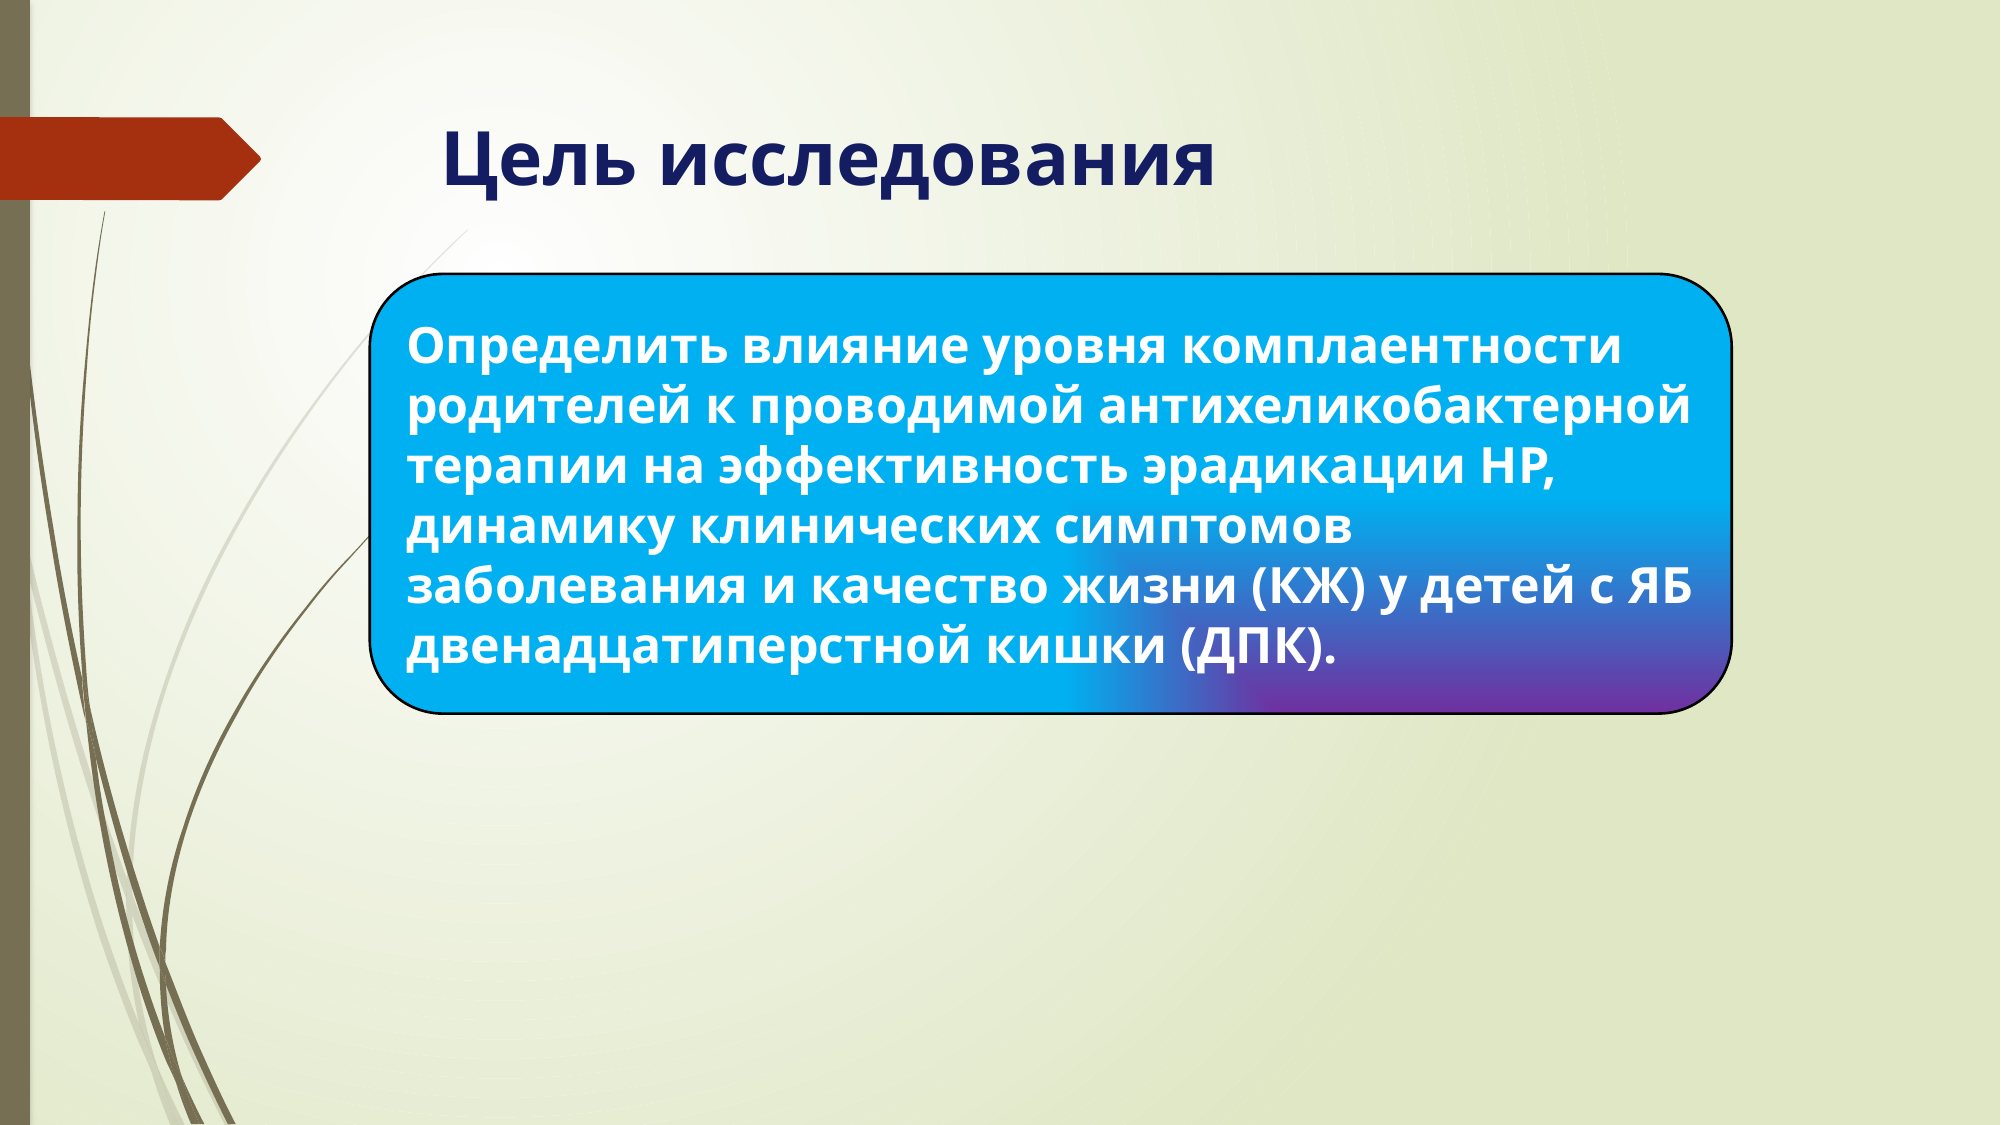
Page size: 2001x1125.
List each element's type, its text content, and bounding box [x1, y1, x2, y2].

text_box Определить влияние уровня комплаентности родителей к проводимой антихеликобактерной терапии на эффективность эрадикации HР, динамику клинических симптомов заболевания и качество жизни (КЖ) у детей с ЯБ двенадцатиперстной кишки (ДПК). [368, 272, 1734, 715]
title Цель исследования [425, 102, 1888, 313]
